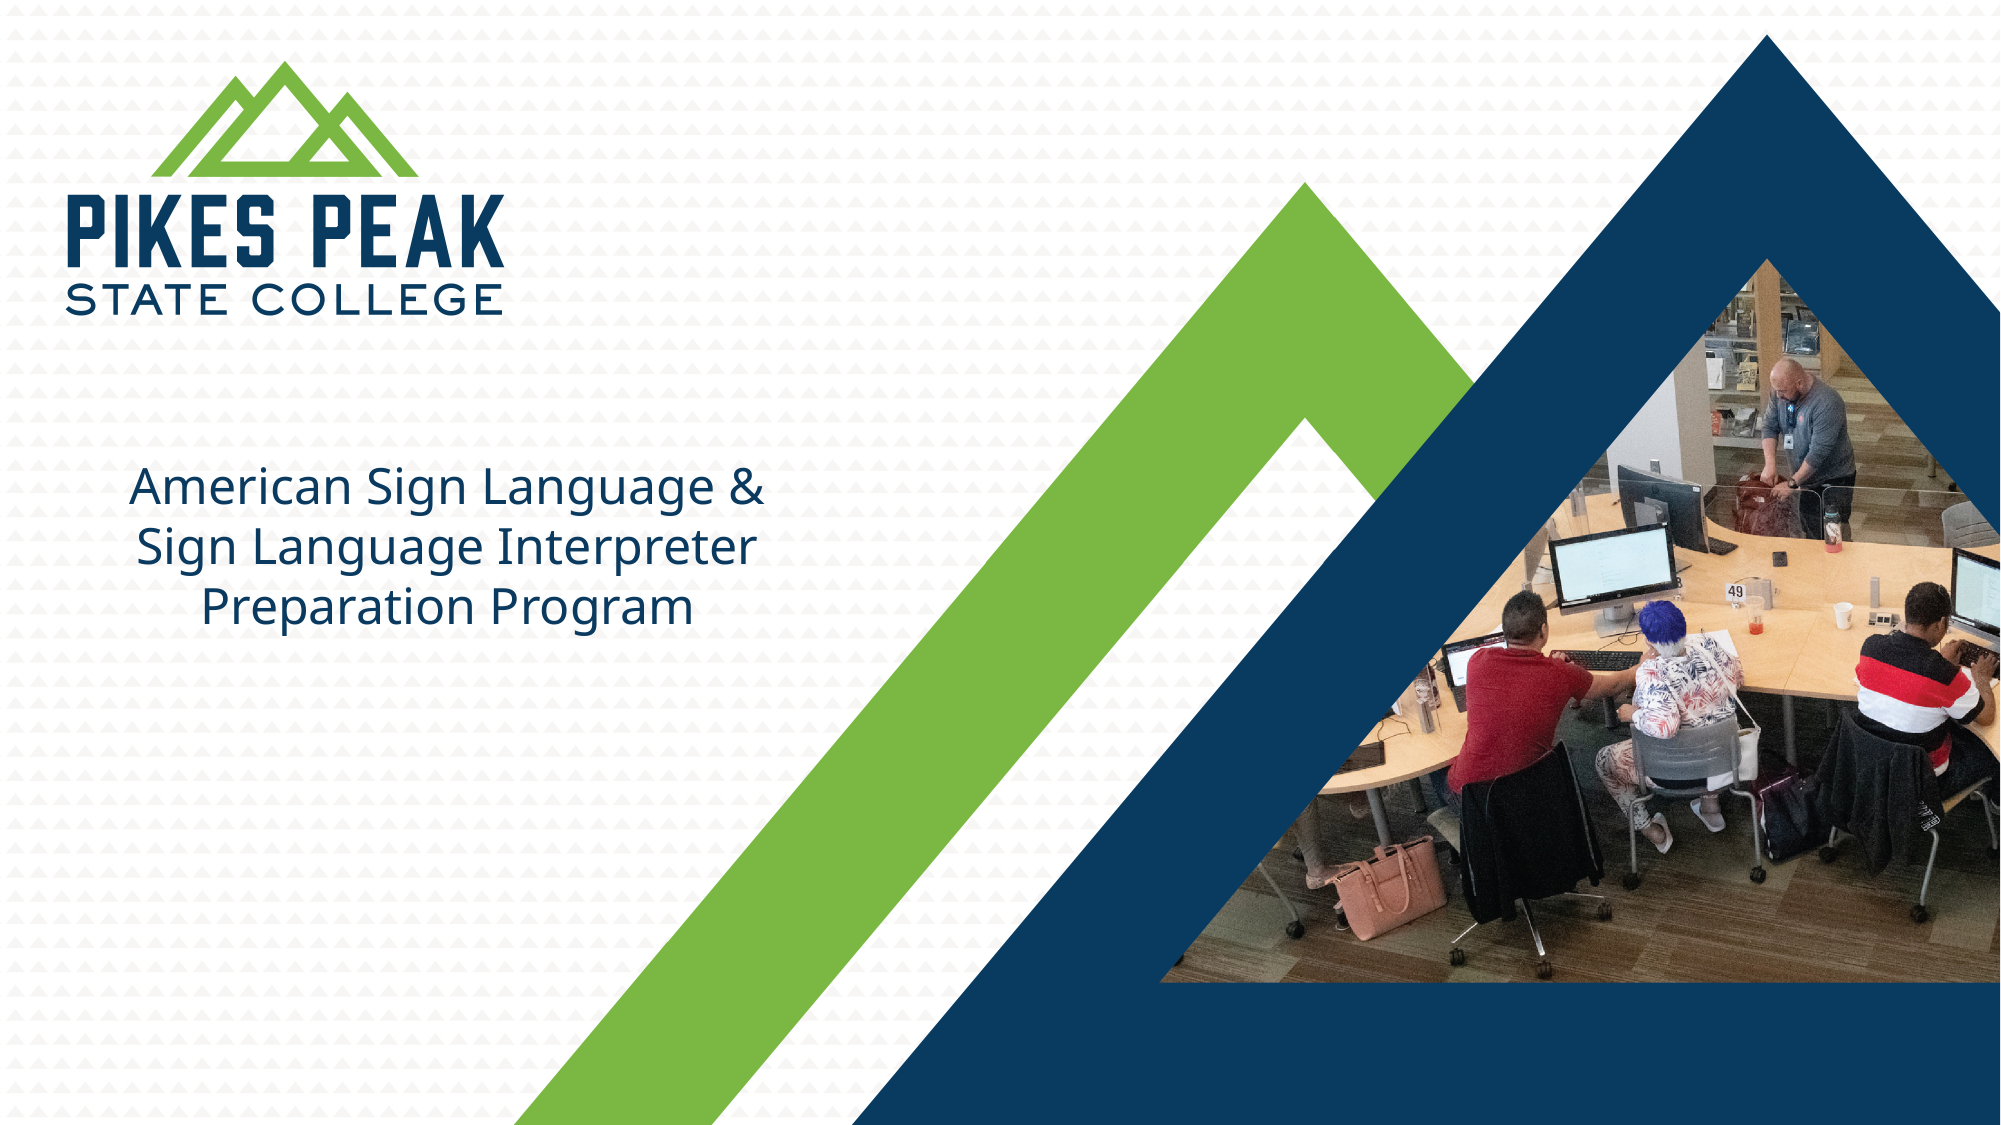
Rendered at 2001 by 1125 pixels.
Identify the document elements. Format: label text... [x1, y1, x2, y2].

text_box American Sign Language & Sign Language Interpreter Preparation Program [0, 447, 907, 643]
picture [0, 0, 2001, 1125]
